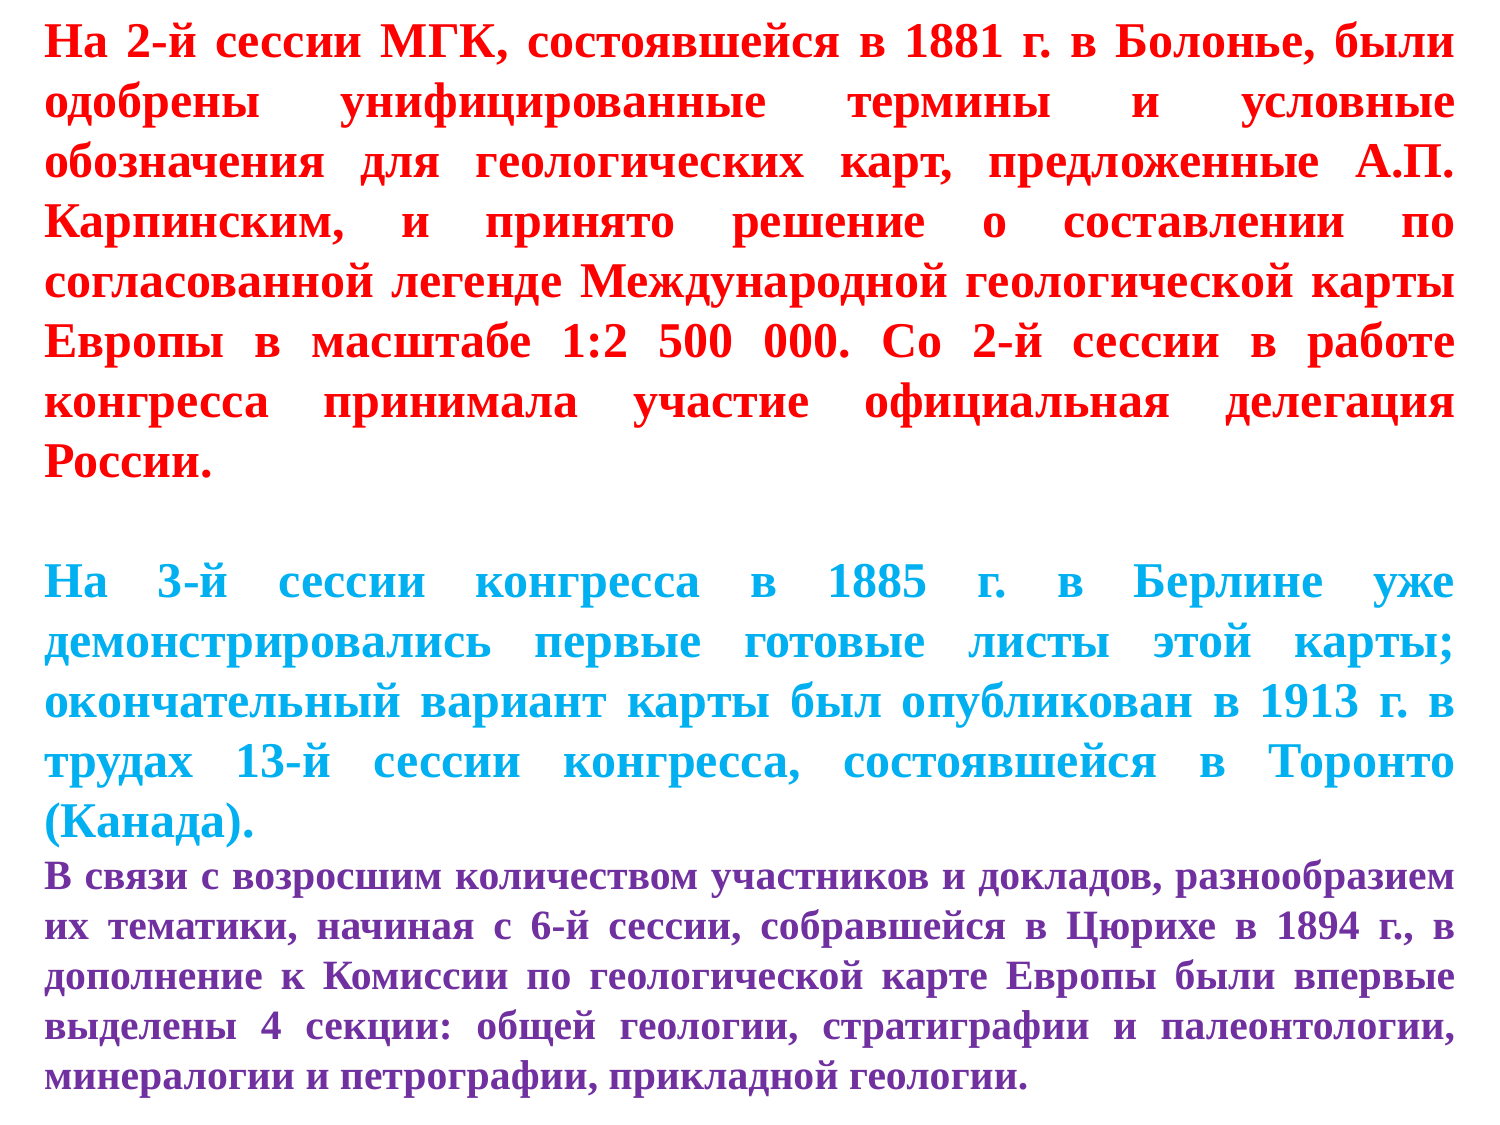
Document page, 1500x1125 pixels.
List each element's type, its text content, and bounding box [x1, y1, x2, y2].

text_box На 2-й сессии МГК, состоявшейся в 1881 г. в Болонье, были одобрены унифицированные термины и условные обозначения для геологических карт, предложенные А.П. Карпинским, и принято решение о составлении по согласованной легенде Международной геологической карты Европы в масштабе 1:2 500 000. Со 2-й сессии в работе конгресса принимала участие официальная делегация России. На 3-й сессии конгресса в 1885 г. в Берлине уже демонстрировались первые готовые листы этой карты; окончательный вариант карты был опубликован в 1913 г. в трудах 13-й сессии конгресса, состоявшейся в Торонто (Канада). В связи с возросшим количеством участников и докладов, разнообразием их тематики, начиная с 6-й сессии, собравшейся в Цюрихе в 1894 г., в дополнение к Комиссии по геологической карте Европы были впервые выделены 4 секции: общей геологии, стратиграфии и палеонтологии, минералогии и петрографии, прикладной геологии. [29, 0, 1471, 1105]
